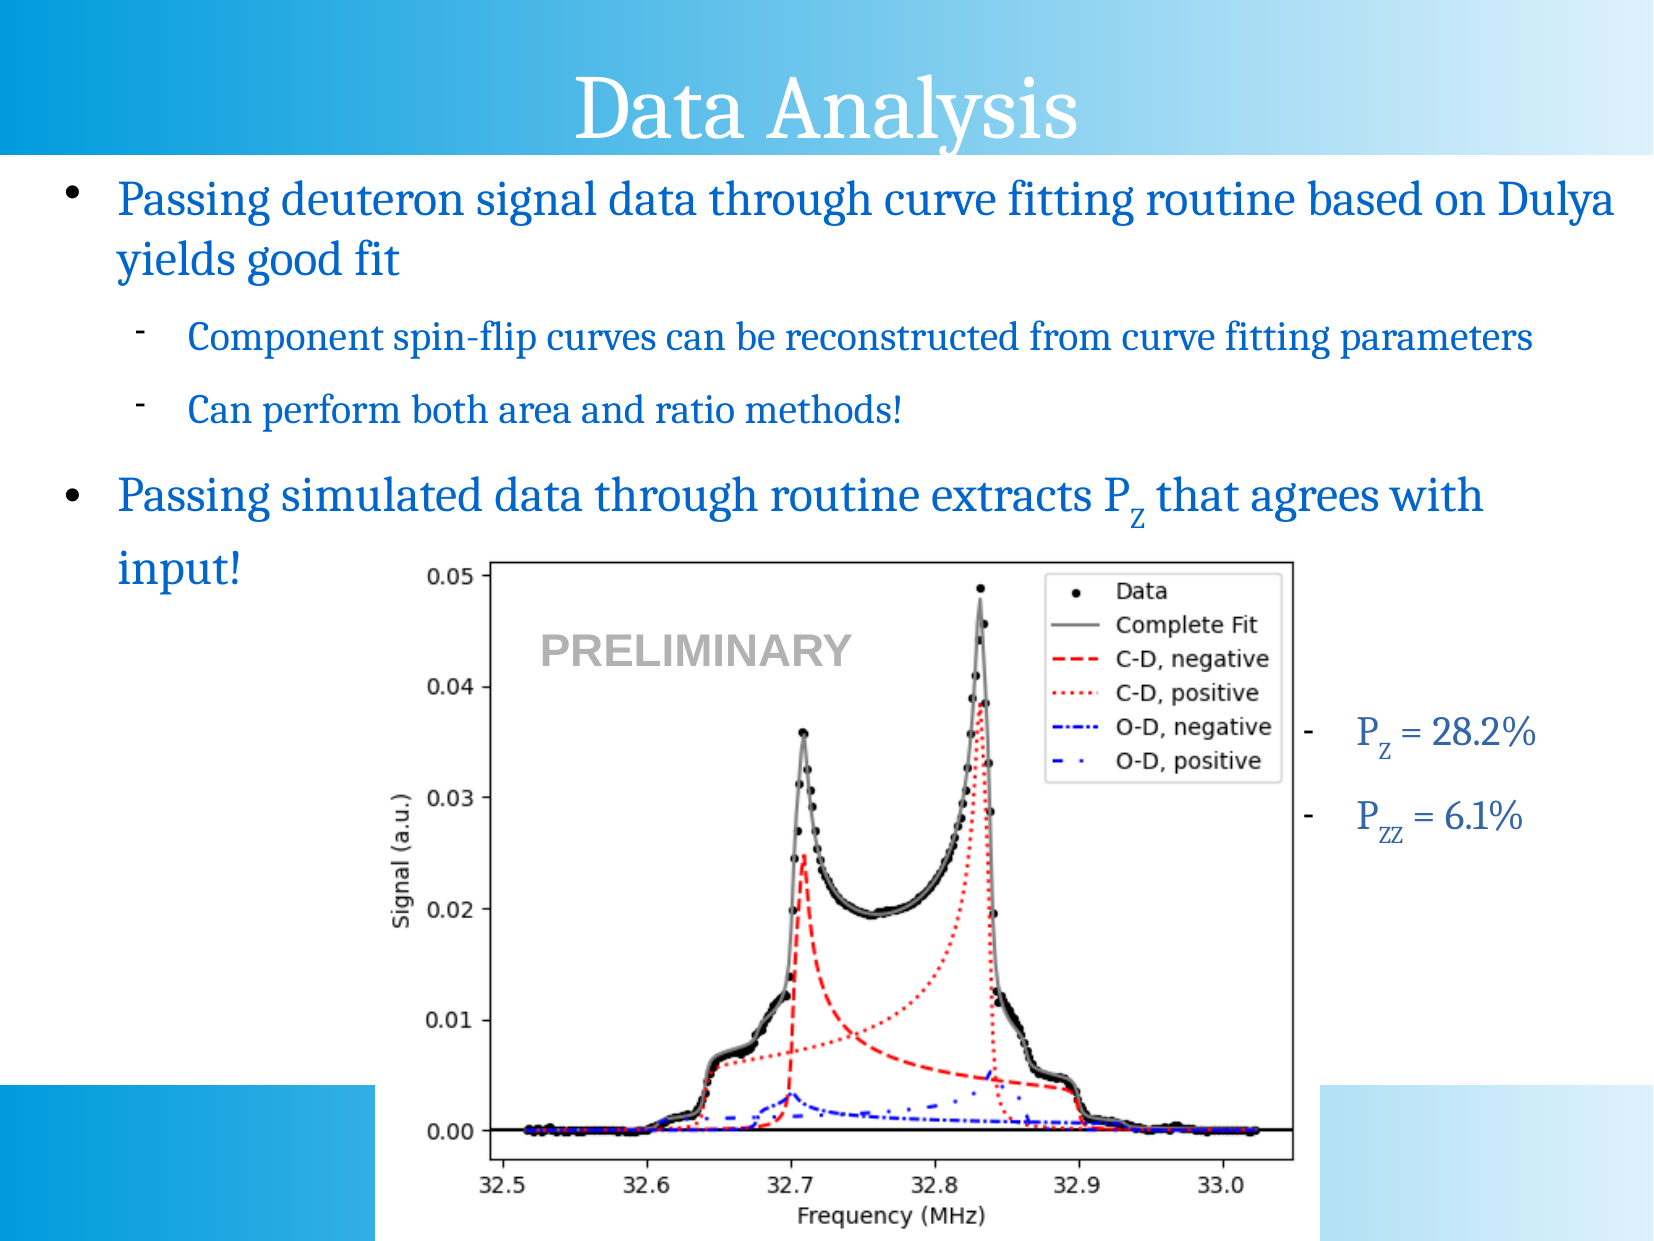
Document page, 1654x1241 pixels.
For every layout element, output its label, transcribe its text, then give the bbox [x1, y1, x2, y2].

picture [374, 540, 1321, 1241]
text_box Data Analysis [82, 47, 1571, 156]
text_box PZ = 28.2% PZZ = 6.1% [1325, 696, 1654, 1035]
text_box Passing deuteron signal data through curve fitting routine based on Dulya yields good fit Component spin-flip curves can be reconstructed from curve fitting parameters Can perform both area and ratio methods! Passing simulated data through routine extracts PZ that agrees with input! [46, 165, 1620, 614]
